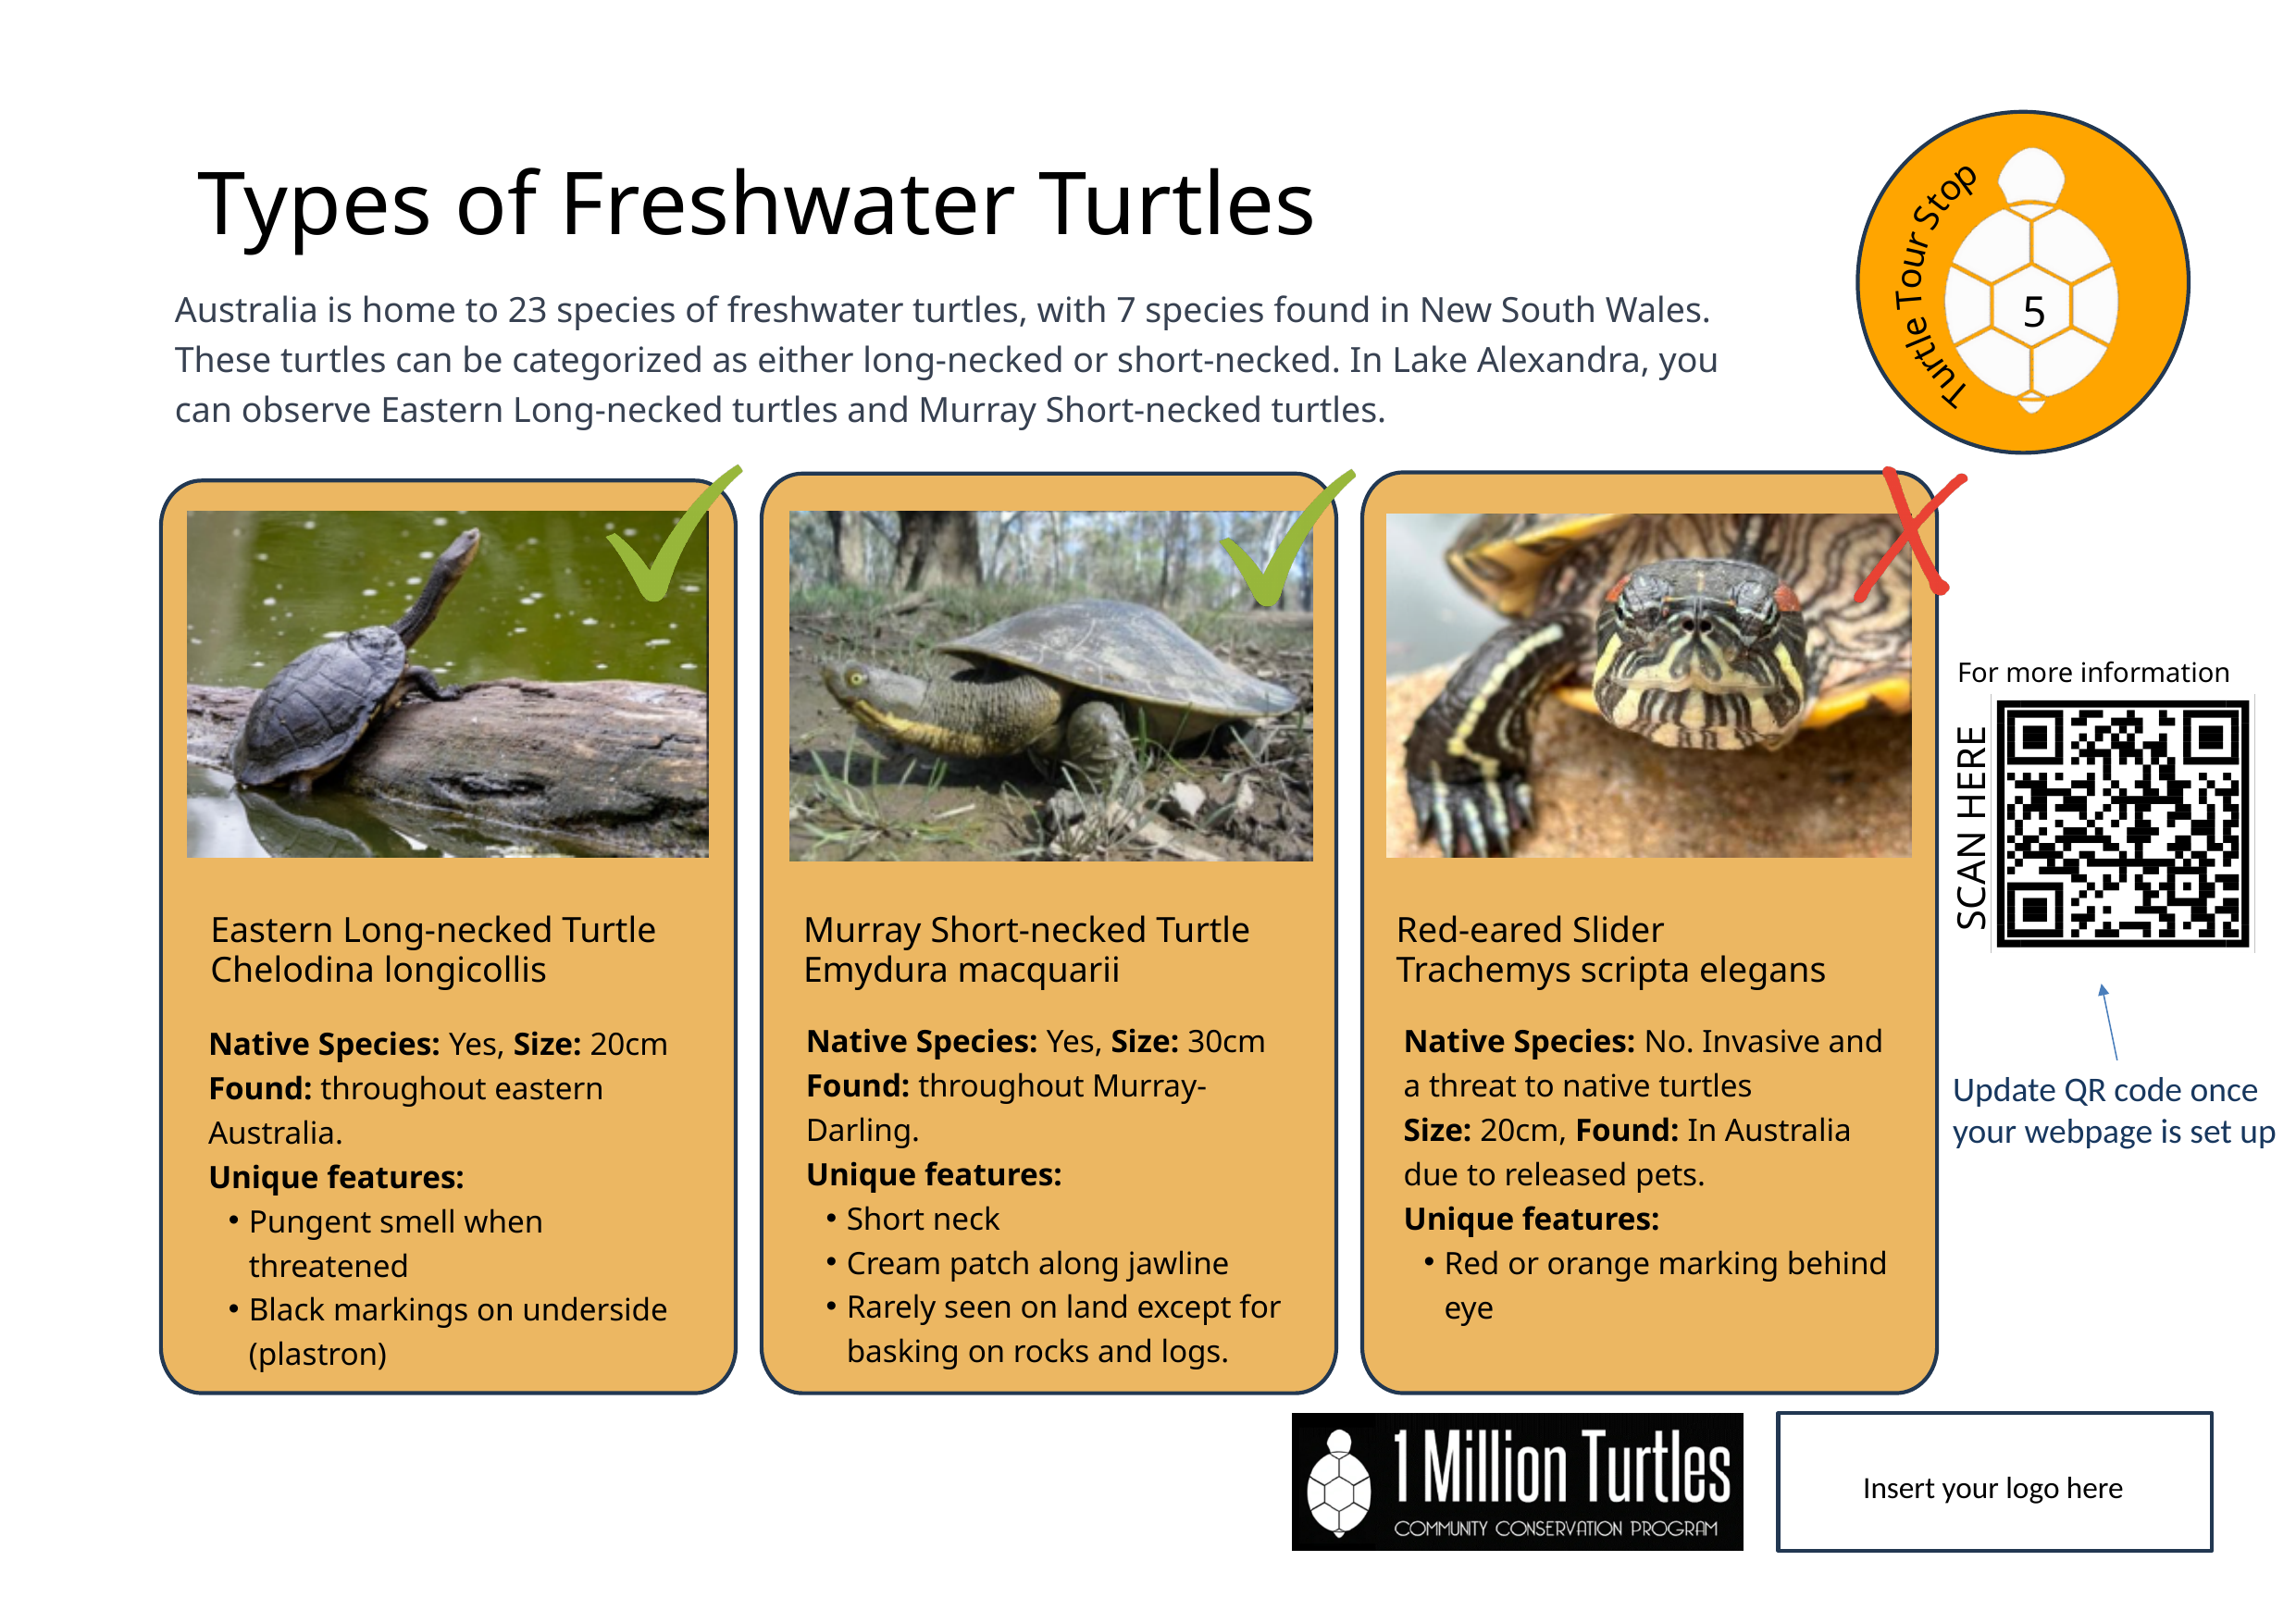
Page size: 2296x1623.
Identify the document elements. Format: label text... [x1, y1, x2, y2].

text_box Types of Freshwater Turtles [183, 140, 1332, 259]
text_box Native Species: Yes, Size: 30cm Found: throughout Murray-Darling. Unique features: Short neck Cream patch along jawline Rarely seen on land except for basking on rocks and logs. [805, 1014, 1302, 1369]
text_box [158, 478, 738, 1395]
text_box [605, 464, 743, 602]
text_box [1980, 684, 2265, 962]
text_box Native Species: No. Invasive and a threat to native turtles Size: 20cm, Found: In Australia due to released pets. Unique features: Red or orange marking behind eye [1403, 1014, 1900, 1325]
text_box [1932, 140, 2135, 418]
text_box 5 [2022, 277, 2045, 337]
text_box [2101, 983, 2118, 1061]
picture [187, 511, 709, 859]
text_box Red-eared Slider Trachemys scripta elegans [1396, 910, 1893, 990]
text_box Update QR code once your webpage is set up [1939, 1059, 2296, 1158]
text_box [1776, 1411, 2214, 1553]
picture [1386, 514, 1912, 859]
text_box Murray Short-necked Turtle Emydura macquarii [803, 910, 1299, 990]
text_box [1855, 204, 1874, 361]
text_box Australia is home to 23 species of freshwater turtles, with 7 species found in New South Wales. These turtles can be categorized as either long-necked or short-necked. In Lake Alexandra, you can observe Eastern Long-necked turtles and Murray Short-necked turtles. [175, 279, 1726, 429]
text_box [1219, 468, 1357, 607]
text_box [1935, 418, 2127, 455]
text_box Eastern Long-necked Turtle Chelodina longicollis [210, 910, 707, 990]
text_box For more information [1957, 661, 2245, 688]
picture [1291, 1412, 1744, 1552]
text_box SCAN HERE [1961, 688, 1993, 931]
picture [789, 511, 1314, 861]
text_box [2135, 154, 2191, 411]
text_box [1922, 109, 2118, 144]
text_box [759, 471, 1339, 1395]
text_box [1359, 470, 1940, 1395]
text_box Native Species: Yes, Size: 20cm Found: throughout eastern Australia. Unique features: Pungent smell when threatened Black markings on underside (plastron) [208, 1017, 704, 1372]
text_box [1879, 145, 1973, 422]
text_box [1853, 465, 1968, 603]
text_box Insert your logo here [1849, 1460, 2145, 1512]
